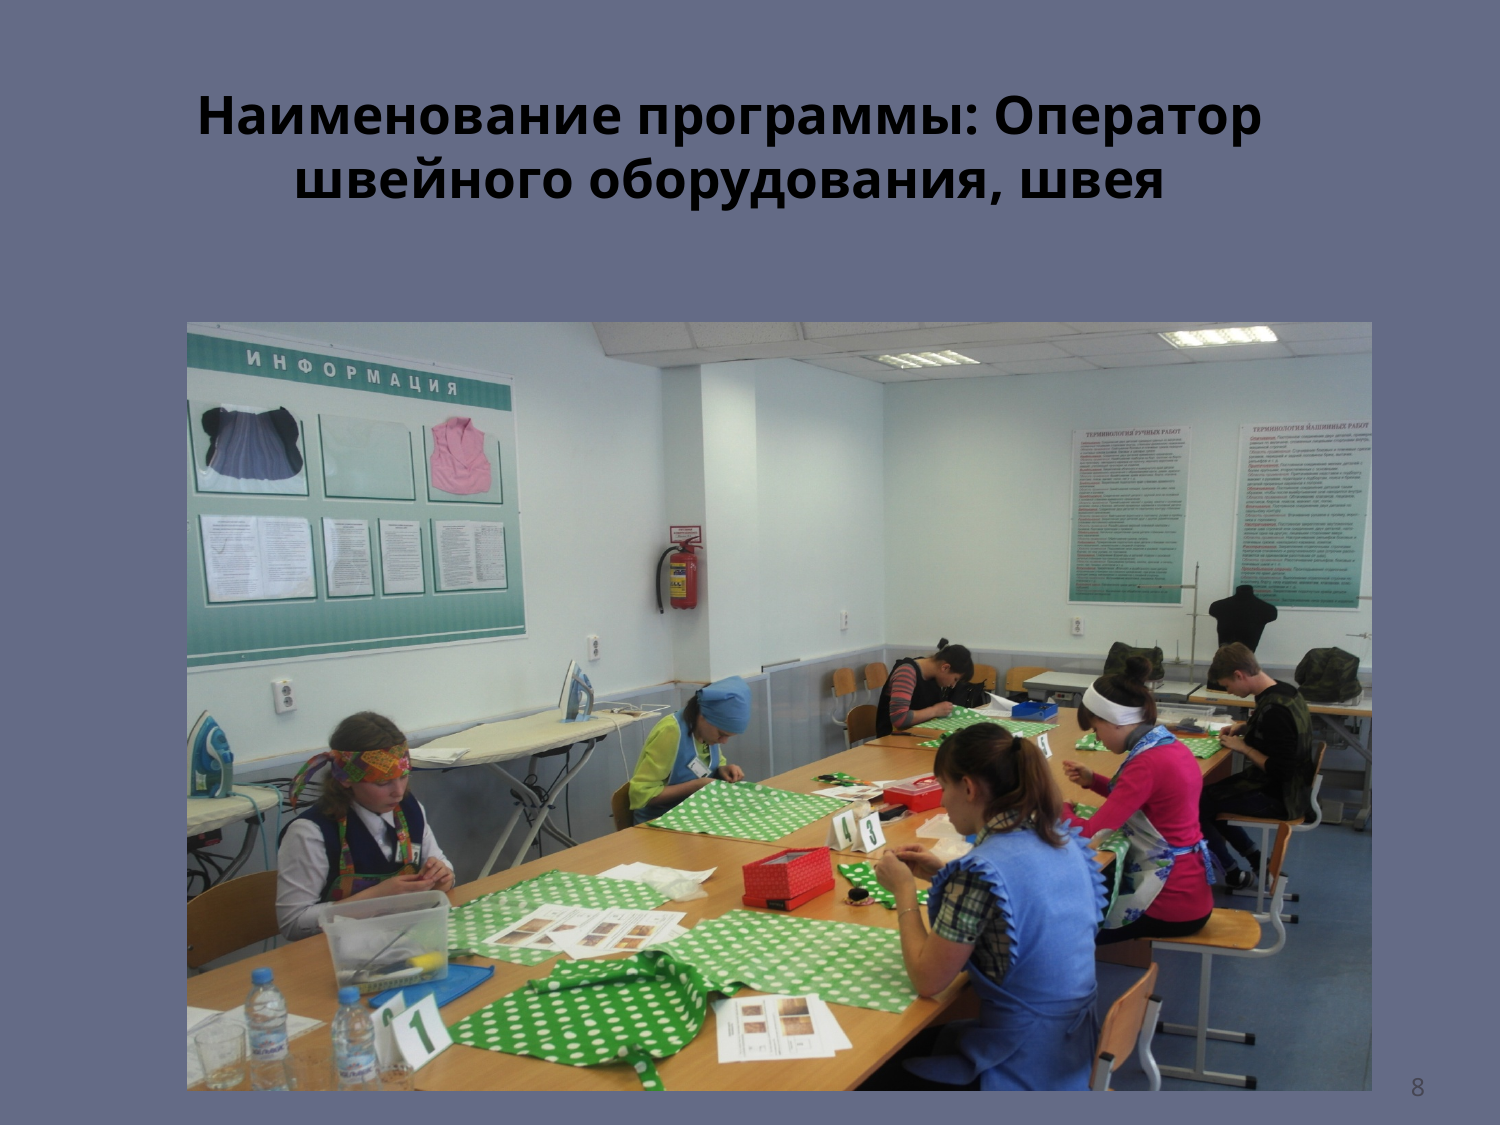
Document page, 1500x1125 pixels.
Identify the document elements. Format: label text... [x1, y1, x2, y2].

slide_number 8 [1411, 1052, 1425, 1113]
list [187, 321, 1372, 1091]
title Наименование программы: Оператор швейного оборудования, швея [35, 0, 1425, 282]
